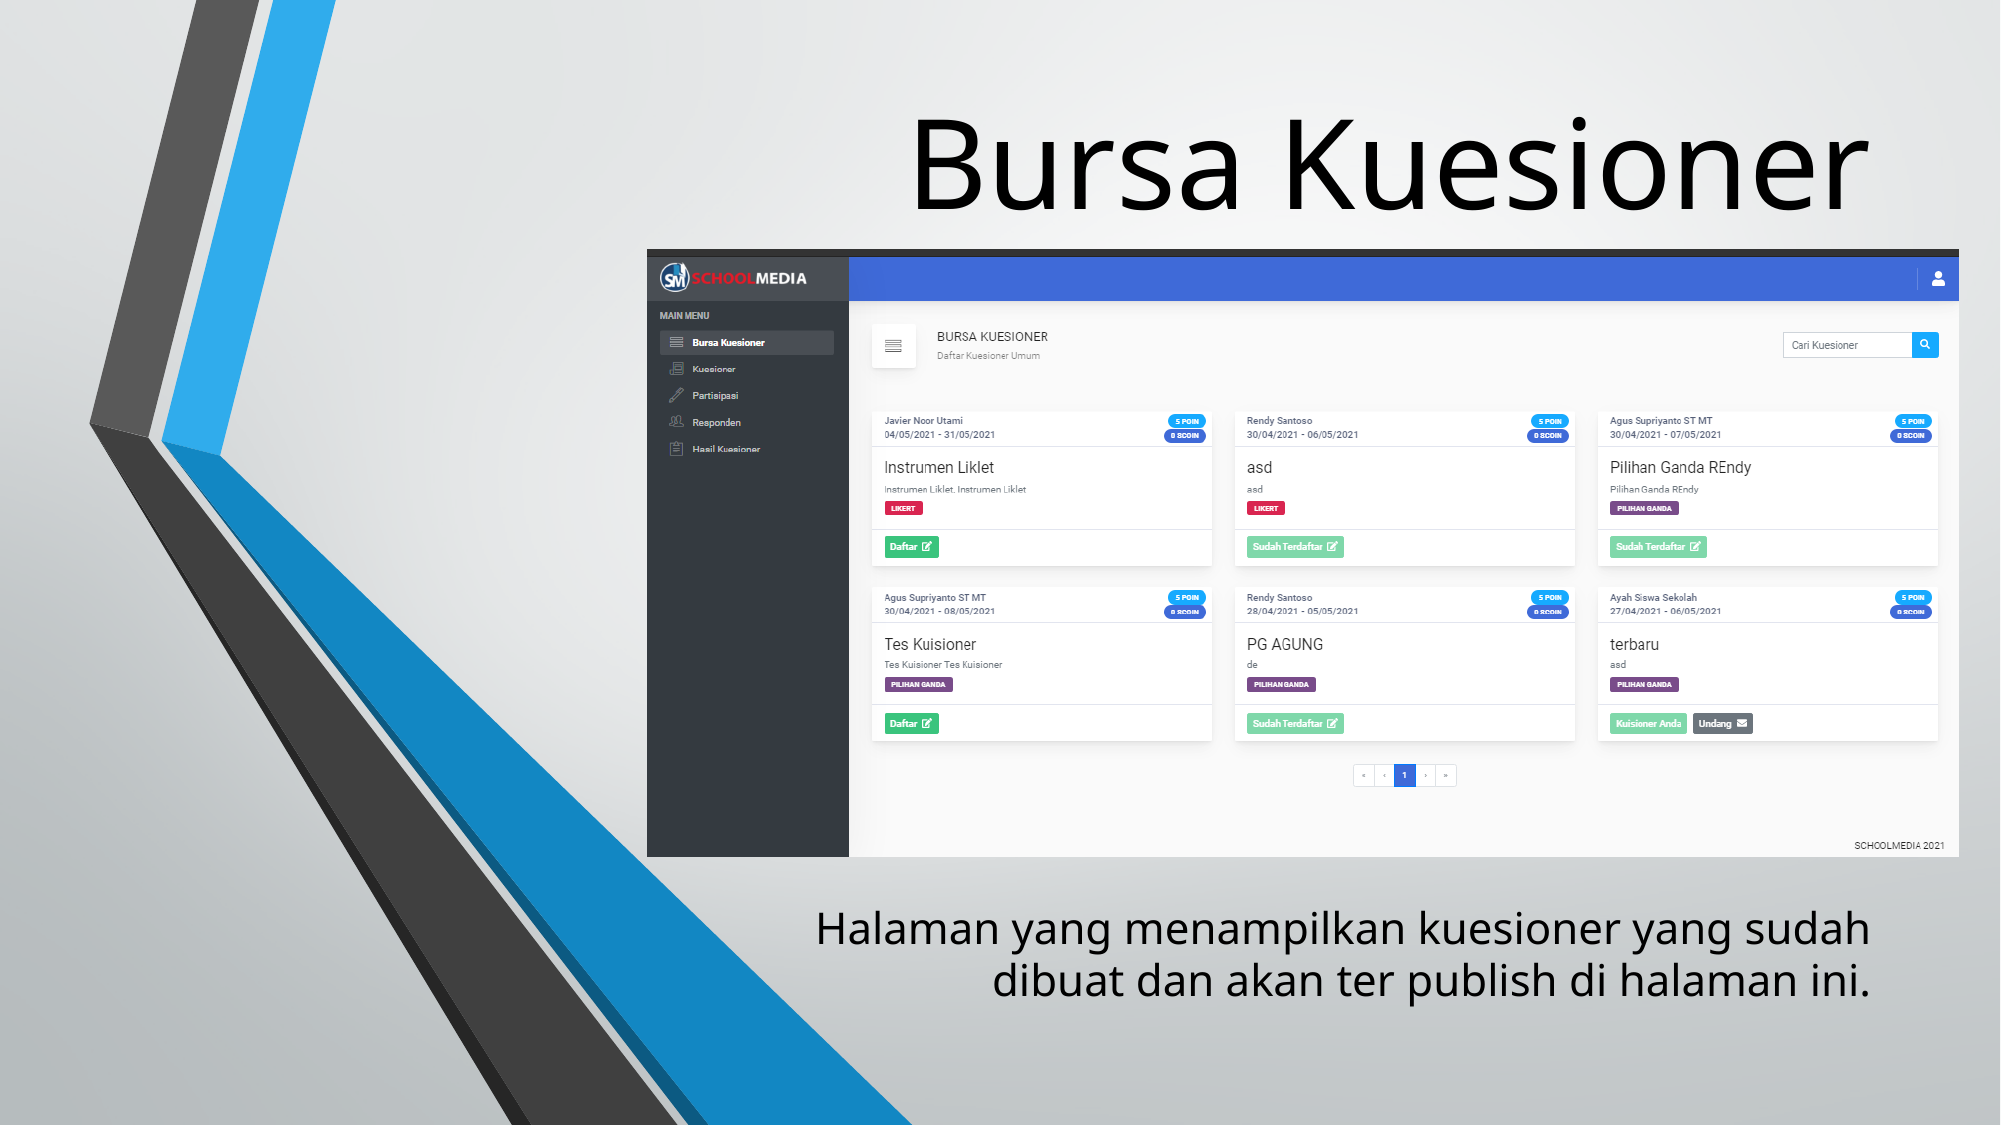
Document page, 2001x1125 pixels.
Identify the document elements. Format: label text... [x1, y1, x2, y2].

title Bursa Kuesioner [480, 72, 1887, 242]
picture [647, 249, 1959, 857]
subtitle Halaman yang menampilkan kuesioner yang sudah dibuat dan akan ter publish di halaman ini. [740, 893, 1887, 1028]
